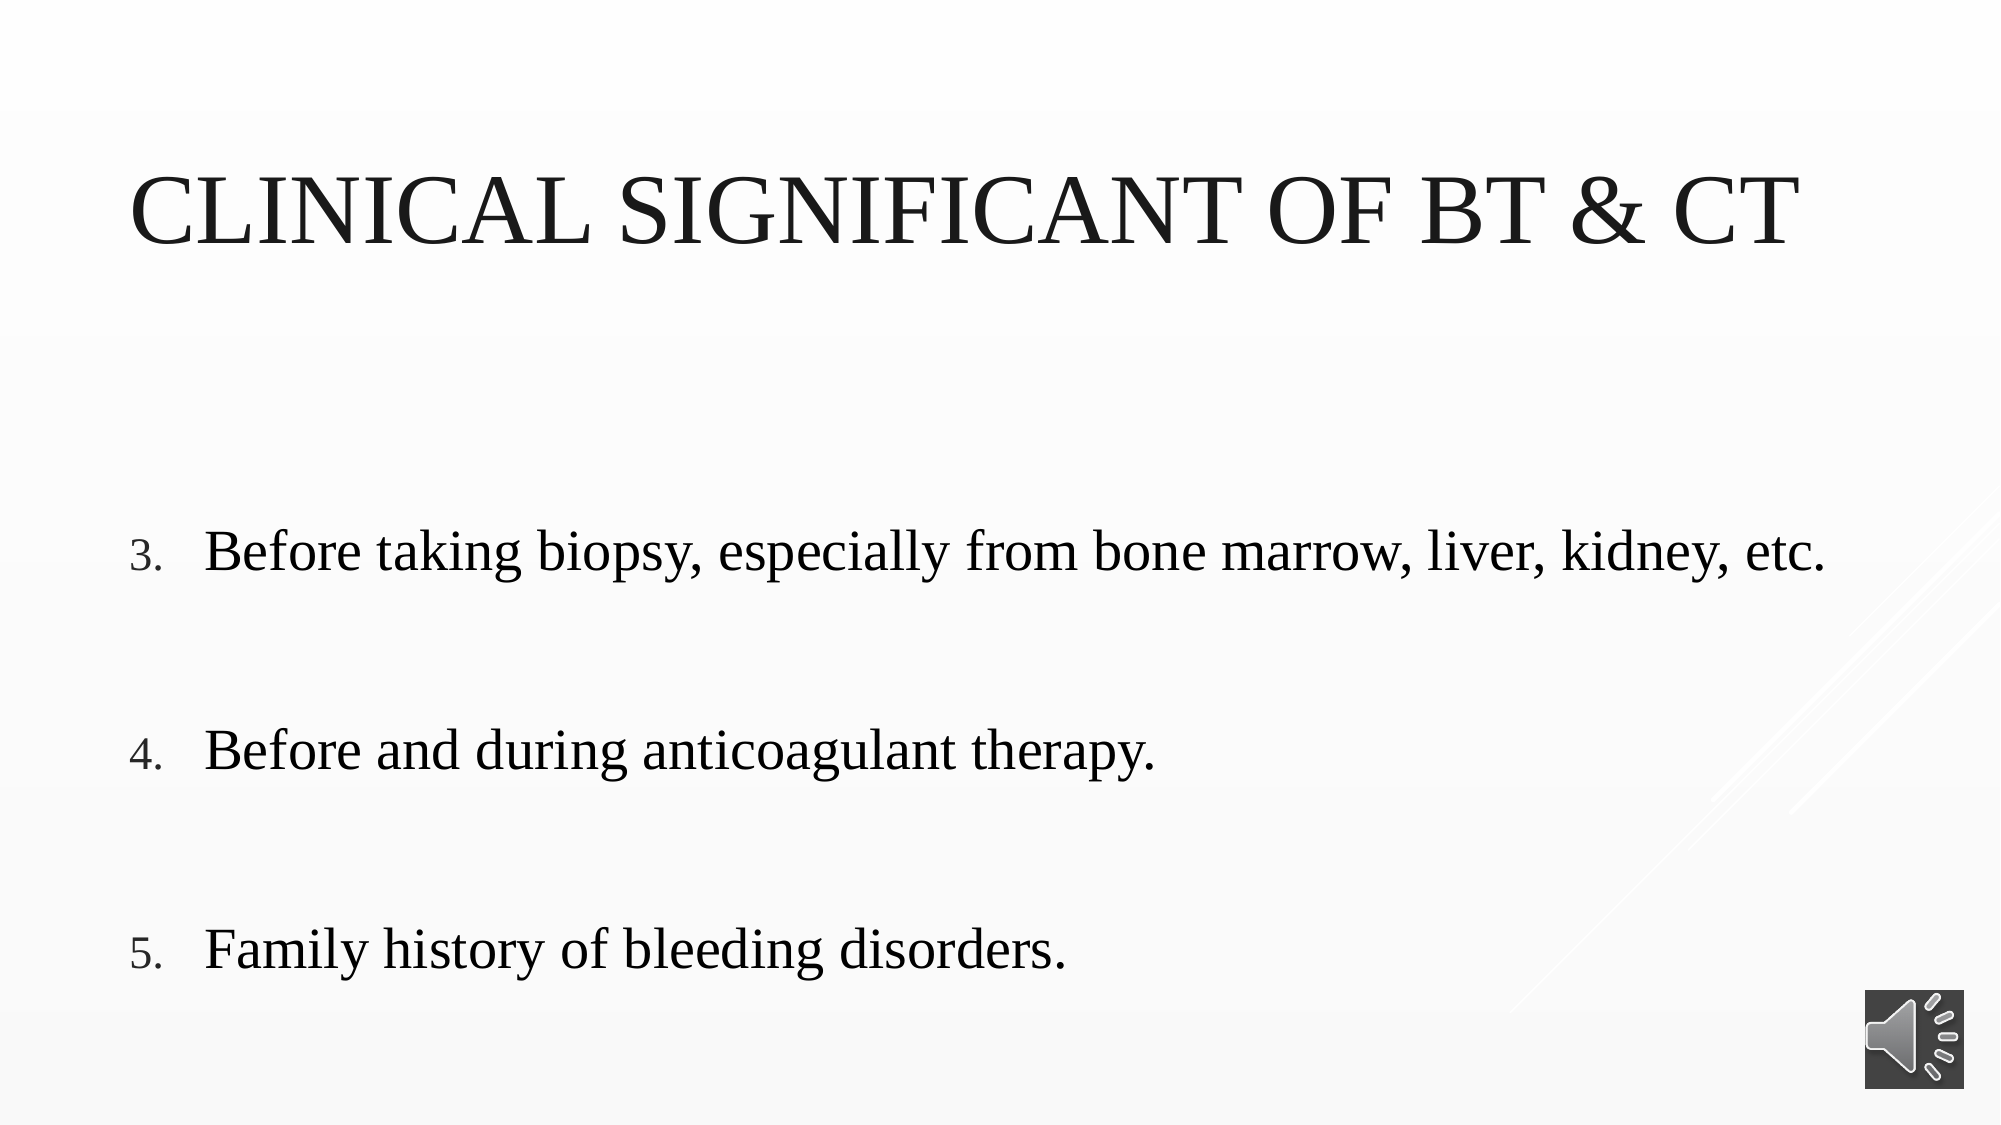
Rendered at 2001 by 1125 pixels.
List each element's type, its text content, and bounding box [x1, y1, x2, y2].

picture [1864, 989, 1965, 1090]
list Before taking biopsy, especially from bone marrow, liver, kidney, etc. Before and during anticoagulant therapy. Family history of bleeding disorders. [114, 368, 1886, 1125]
title CLINICAL SIGNIFICANT OF BT & CT [114, 79, 1886, 327]
